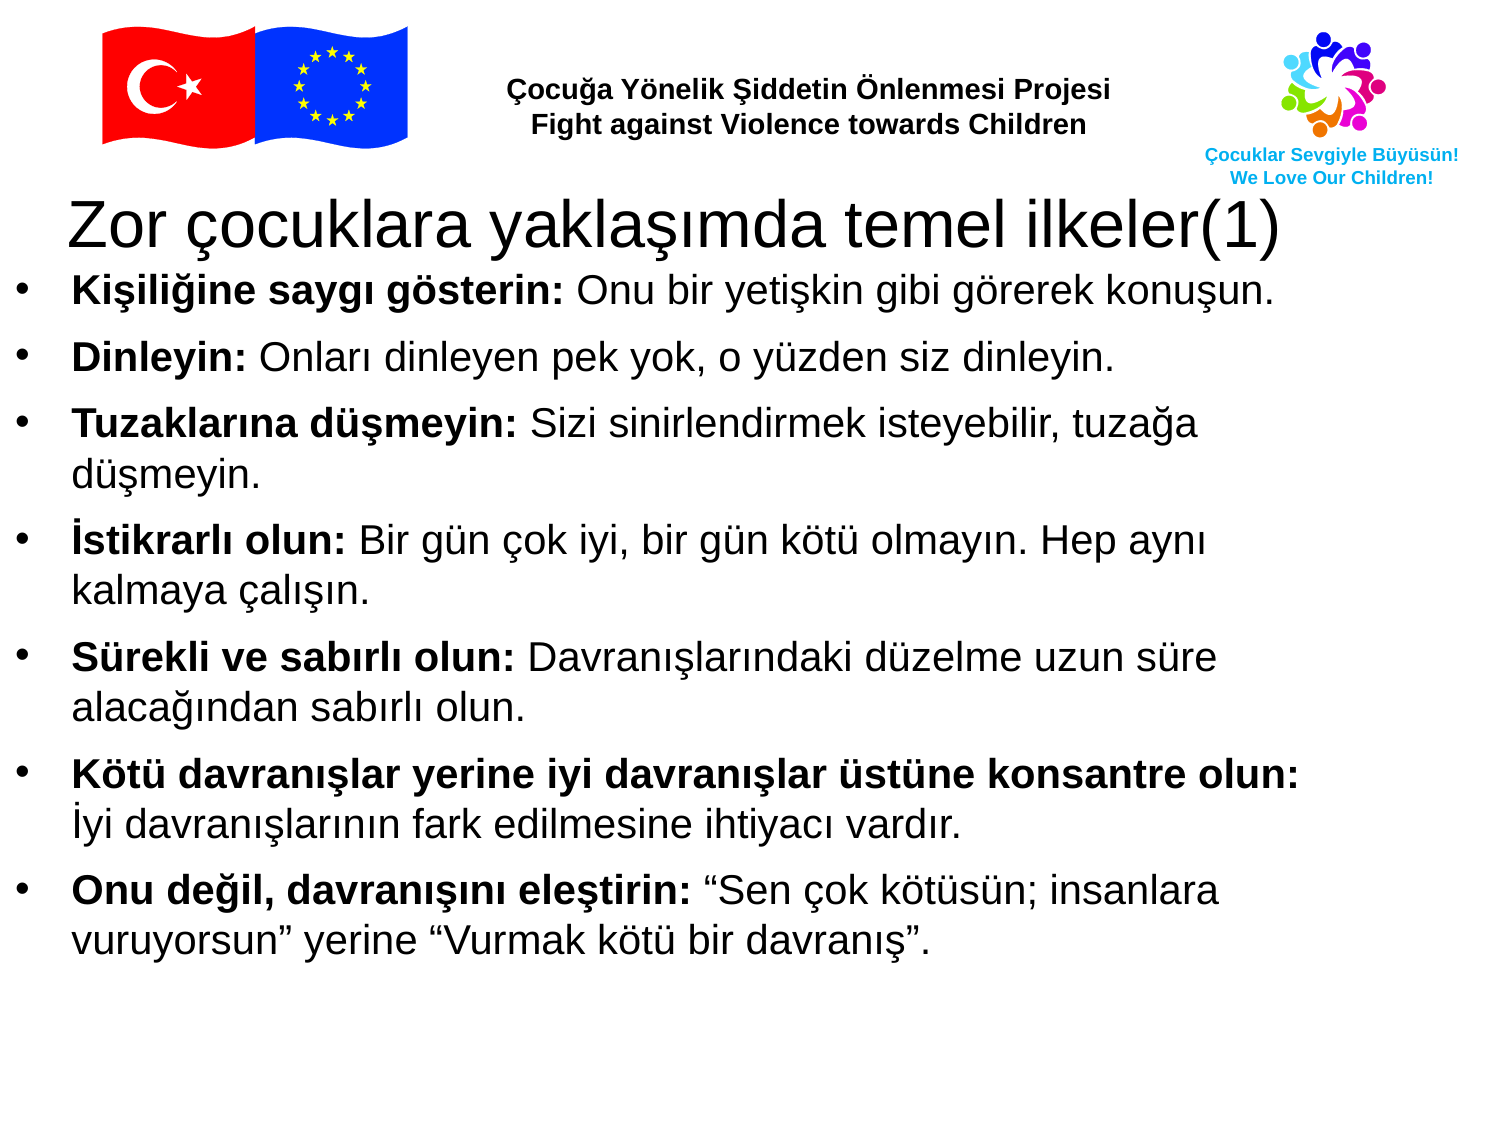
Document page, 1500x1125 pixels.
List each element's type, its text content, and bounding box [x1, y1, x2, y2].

title Zor çocuklara yaklaşımda temel ilkeler(1) [0, 162, 1350, 255]
list Kişiliğine saygı gösterin: Onu bir yetişkin gibi görerek konuşun. Dinleyin: Onları dinleyen pek yok, o yüzden siz dinleyin. Tuzaklarına düşmeyin: Sizi sinirlendirmek isteyebilir, tuzağa düşmeyin. İstikrarlı olun: Bir gün çok iyi, bir gün kötü olmayın. Hep aynı kalmaya çalışın. Sürekli ve sabırlı olun: Davranışlarındaki düzelme uzun süre alacağından sabırlı olun. Kötü davranışlar yerine iyi davranışlar üstüne konsantre olun: İyi davranışlarının fark edilmesine ihtiyacı vardır. Onu değil, davranışını eleştirin: “Sen çok kötüsün; insanlara vuruyorsun” yerine “Vurmak kötü bir davranış”. [0, 255, 1350, 1035]
